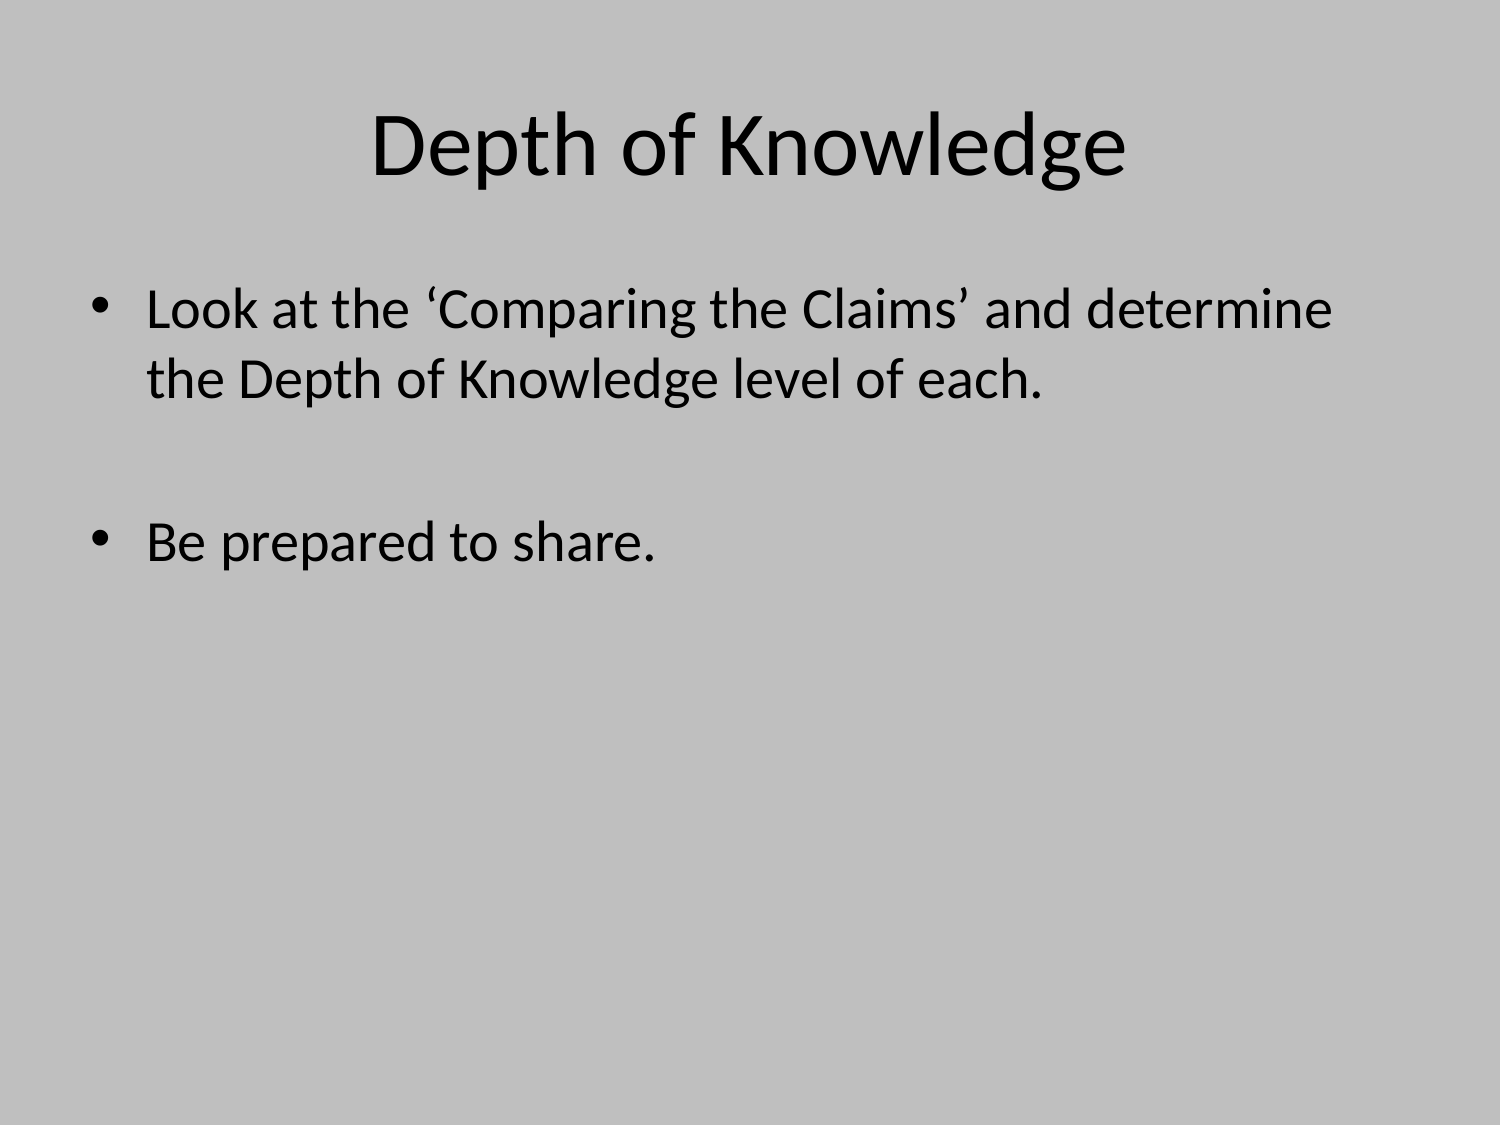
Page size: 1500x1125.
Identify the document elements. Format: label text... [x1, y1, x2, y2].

list Look at the ‘Comparing the Claims’ and determine the Depth of Knowledge level of each. Be prepared to share. [75, 262, 1425, 1005]
title Depth of Knowledge [75, 45, 1425, 233]
